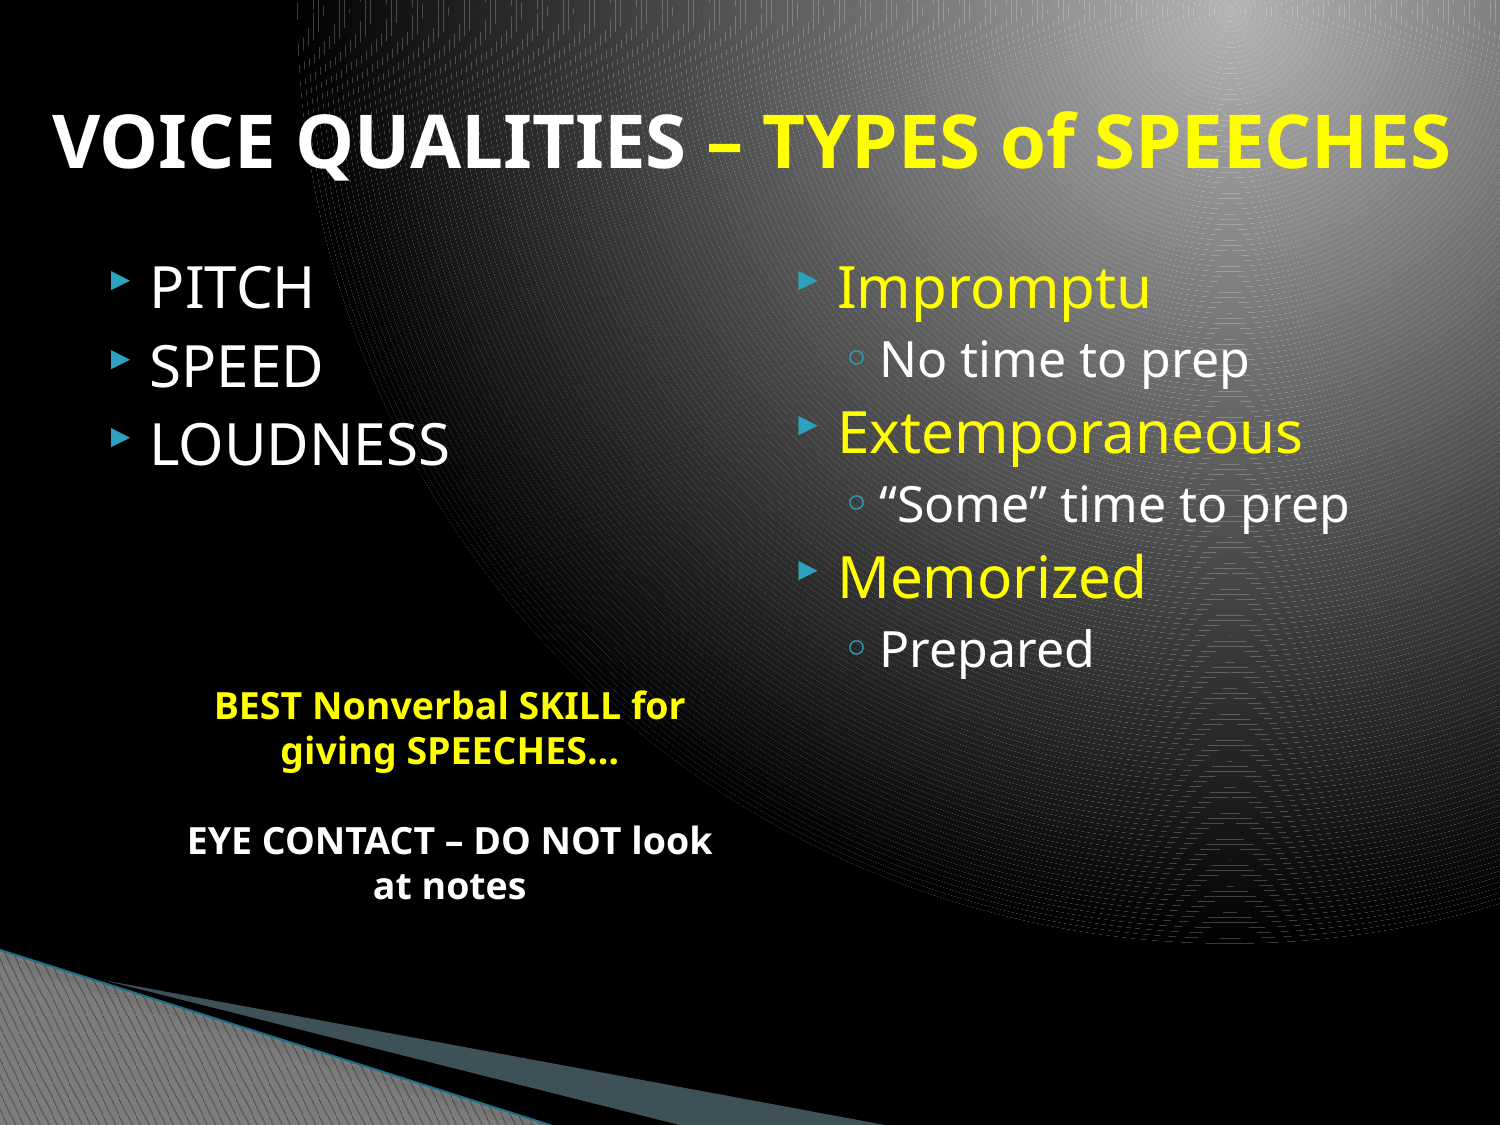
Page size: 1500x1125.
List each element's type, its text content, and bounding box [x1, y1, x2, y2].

list Impromptu No time to prep Extemporaneous “Some” time to prep Memorized Prepared [762, 243, 1425, 986]
title VOICE QUALITIES – TYPES of SPEECHES [37, 45, 1500, 233]
picture [0, 952, 543, 1125]
list PITCH SPEED LOUDNESS [75, 243, 738, 986]
text_box BEST Nonverbal SKILL for giving SPEECHES… EYE CONTACT – DO NOT look at notes [149, 674, 750, 915]
